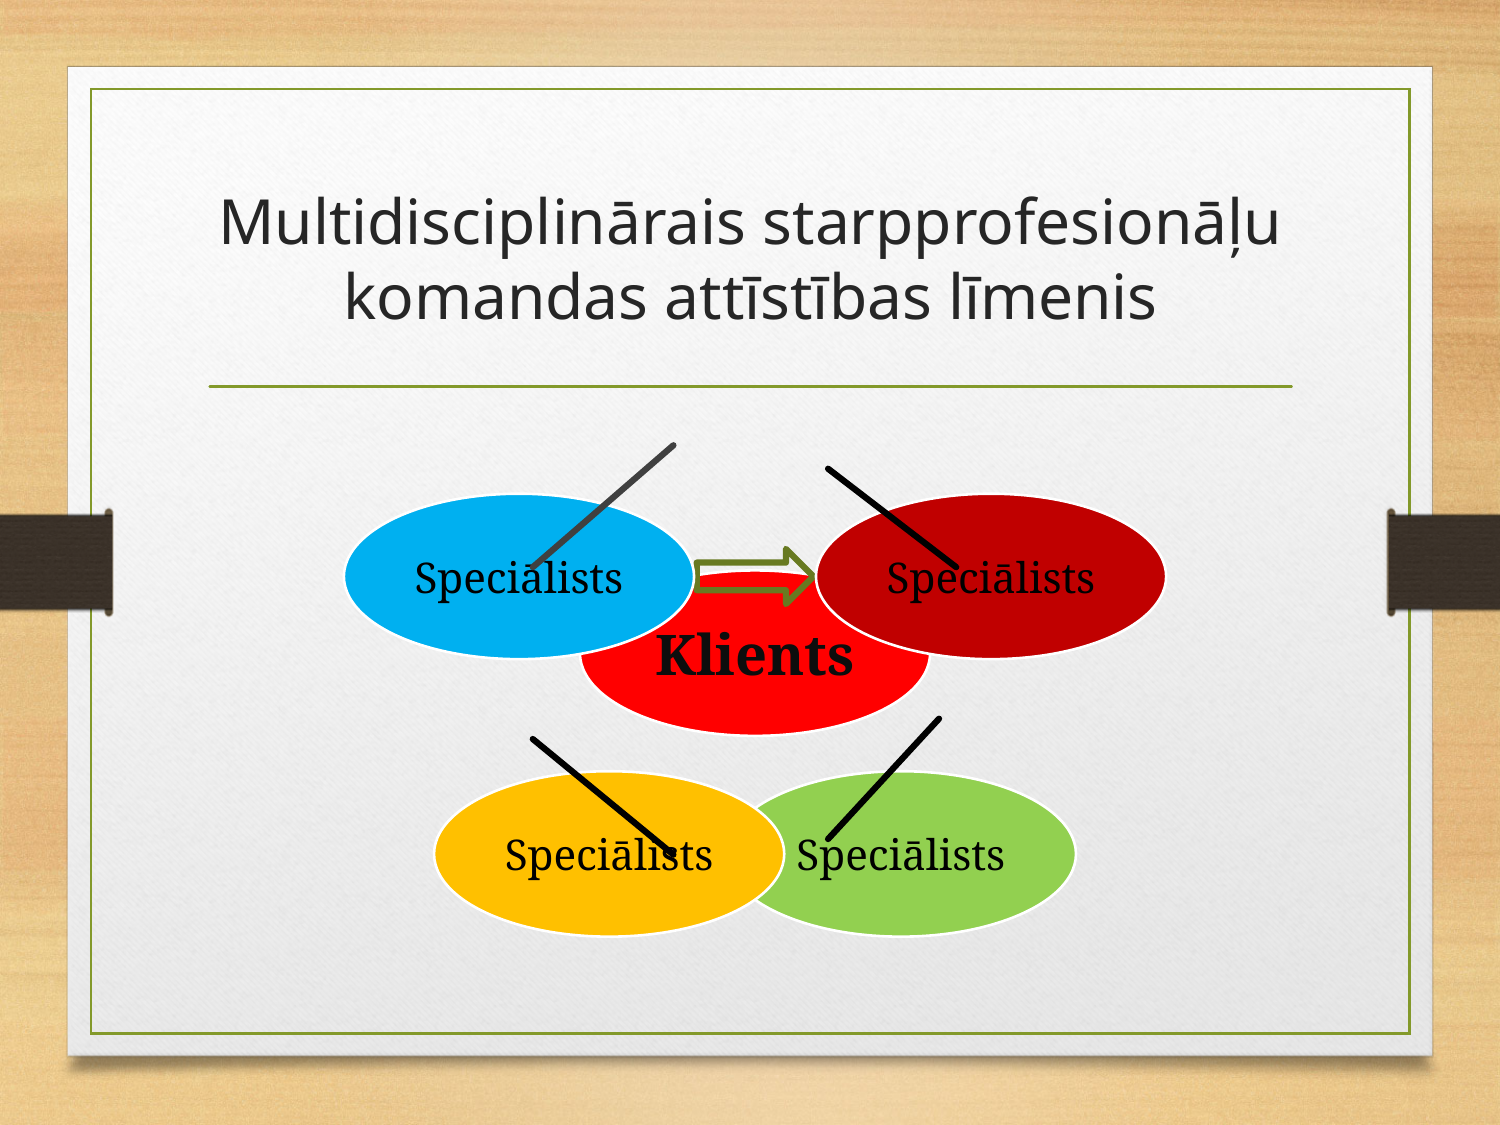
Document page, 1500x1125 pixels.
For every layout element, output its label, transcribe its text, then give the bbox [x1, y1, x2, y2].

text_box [827, 468, 957, 568]
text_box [532, 445, 674, 568]
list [54, 322, 1456, 985]
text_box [532, 738, 674, 855]
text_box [827, 718, 940, 840]
title Multidisciplinārais starpprofesionāļu komandas attīstības līmenis [193, 150, 1309, 322]
picture [0, 0, 1500, 1125]
